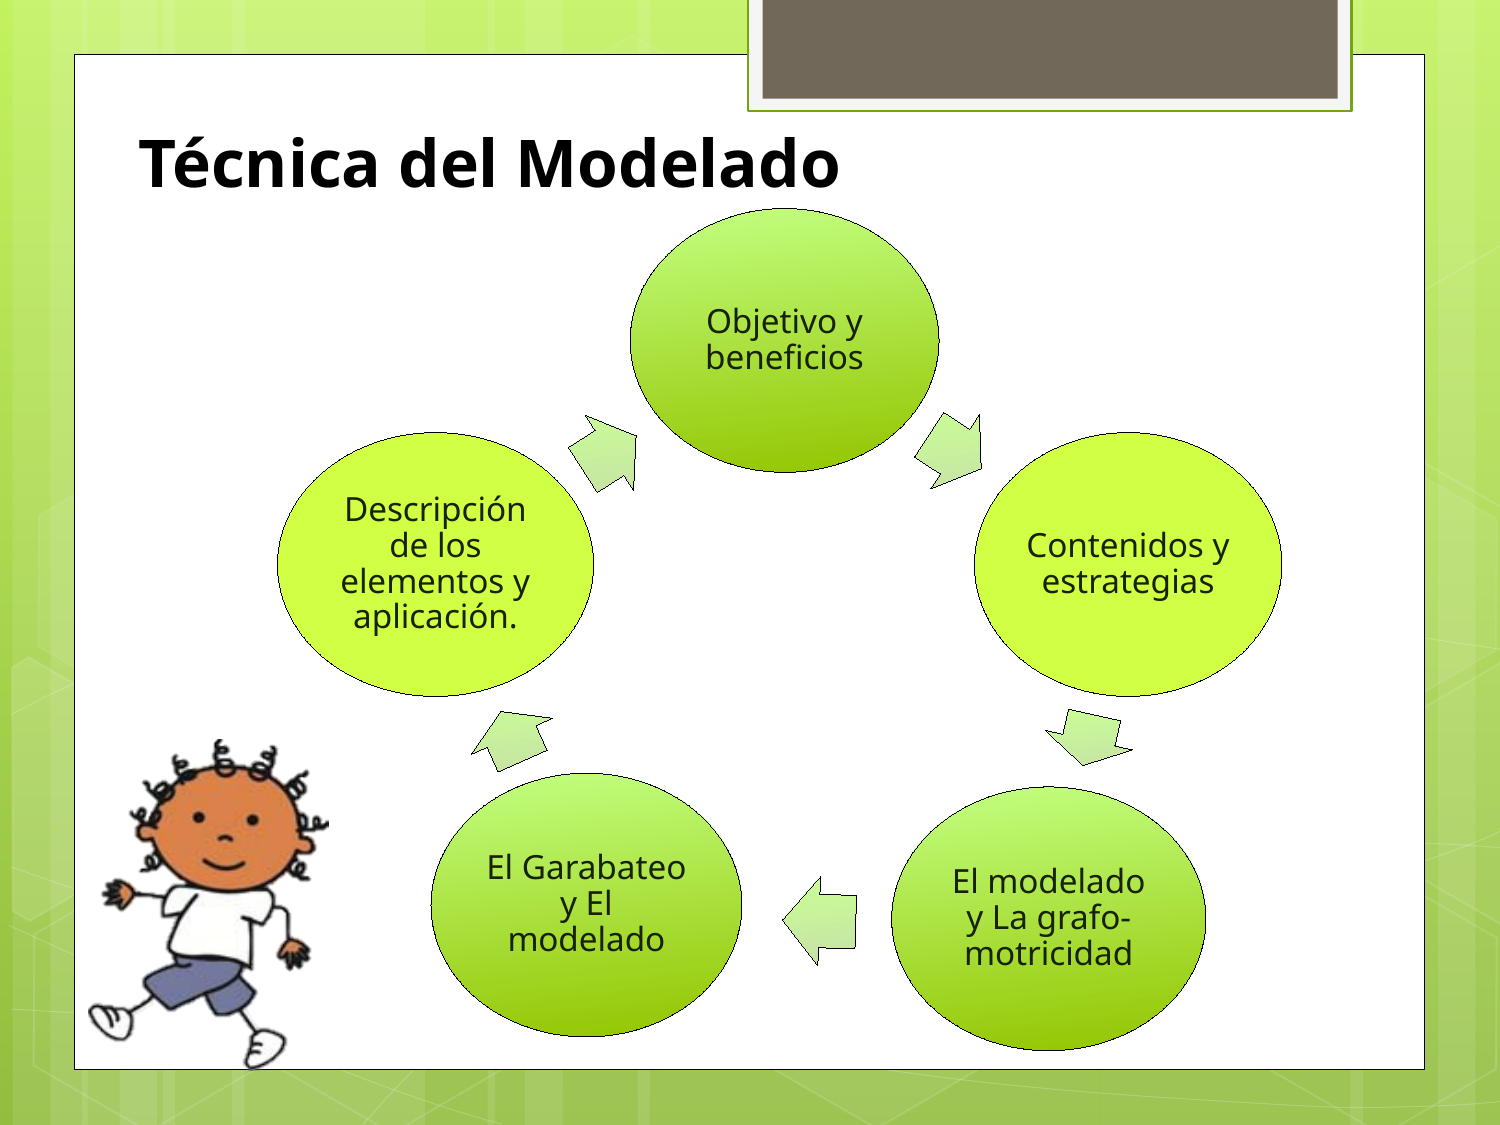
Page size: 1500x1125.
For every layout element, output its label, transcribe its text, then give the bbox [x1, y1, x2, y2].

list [64, 207, 1500, 1083]
picture [88, 739, 329, 1071]
title Técnica del Modelado [123, 113, 1277, 206]
